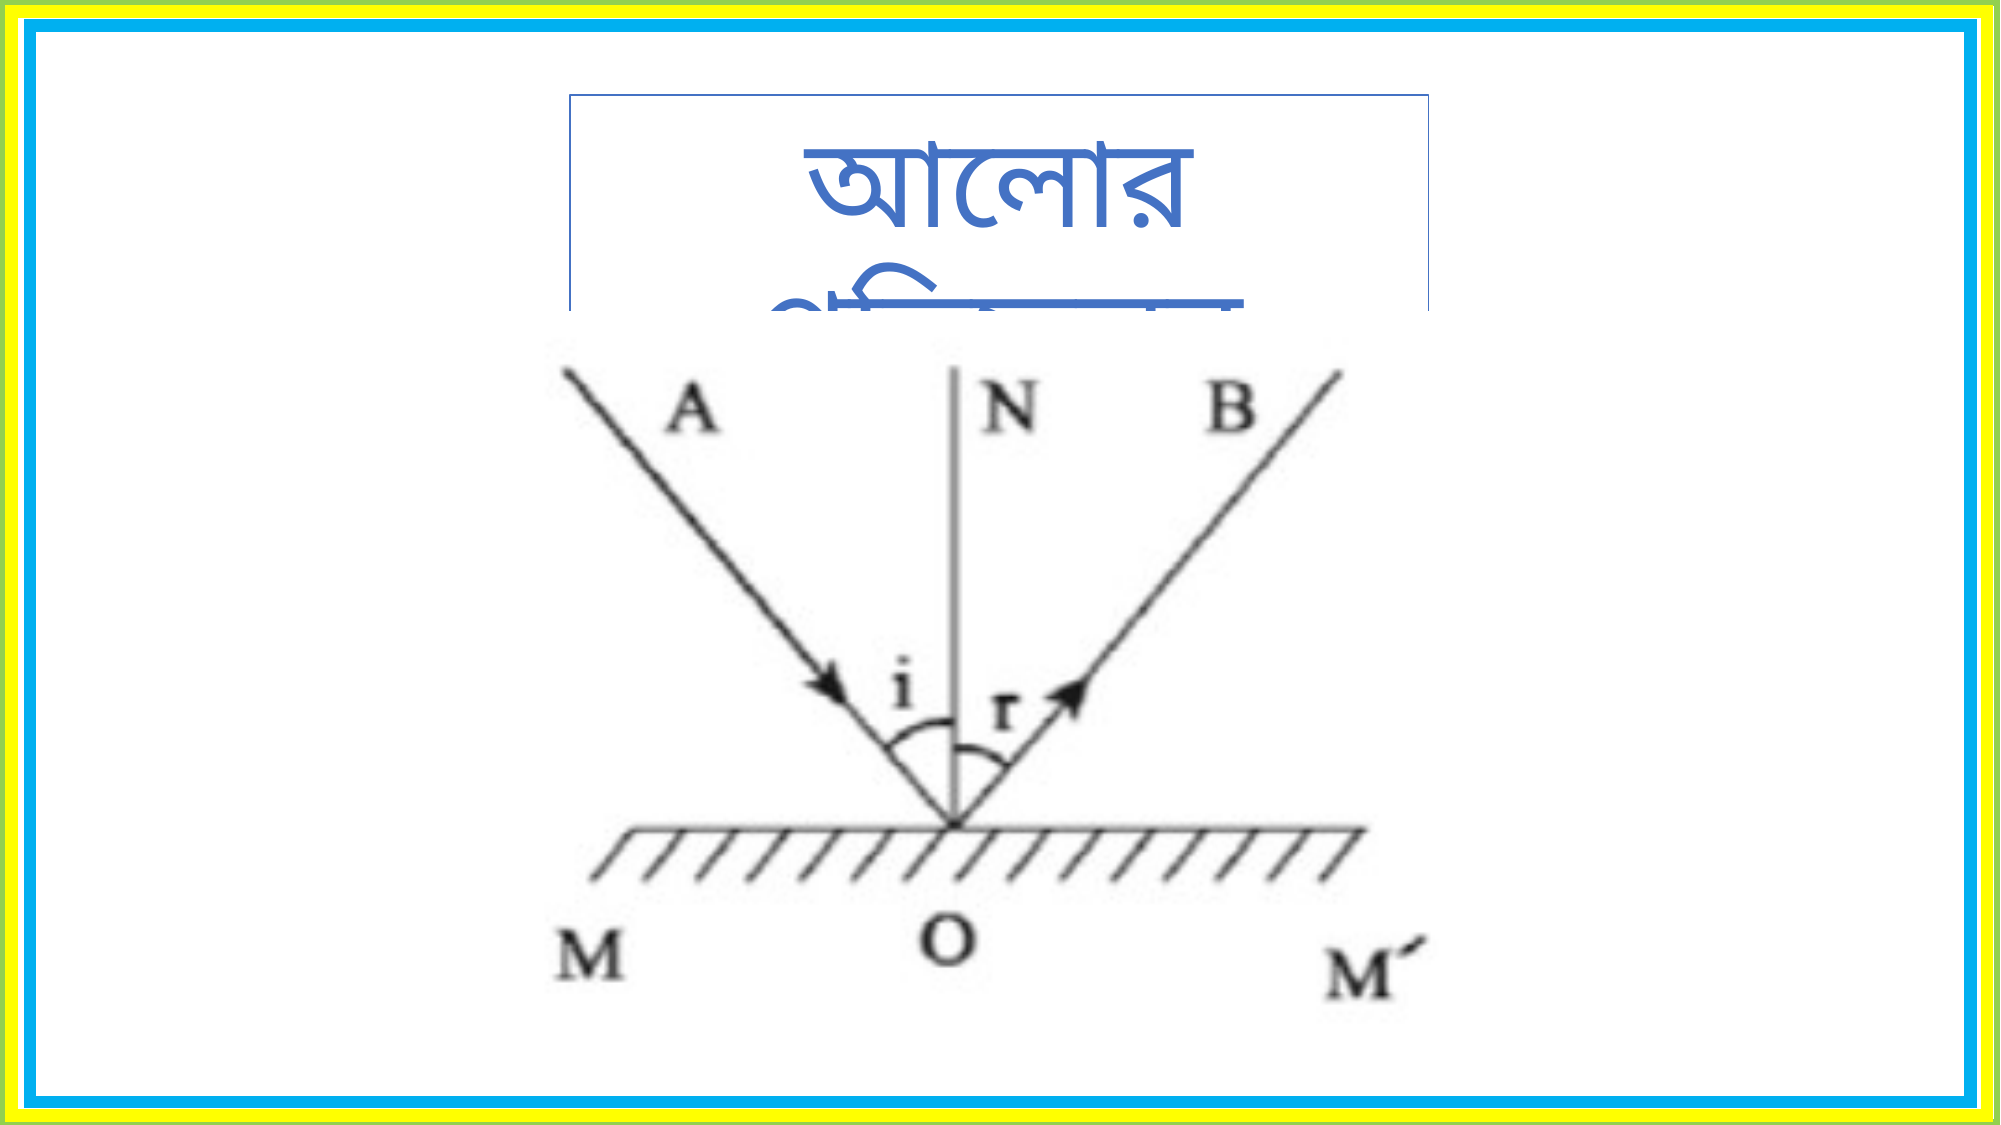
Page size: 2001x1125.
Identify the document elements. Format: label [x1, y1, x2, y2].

picture [458, 311, 1542, 1030]
text_box [0, 0, 2000, 1125]
